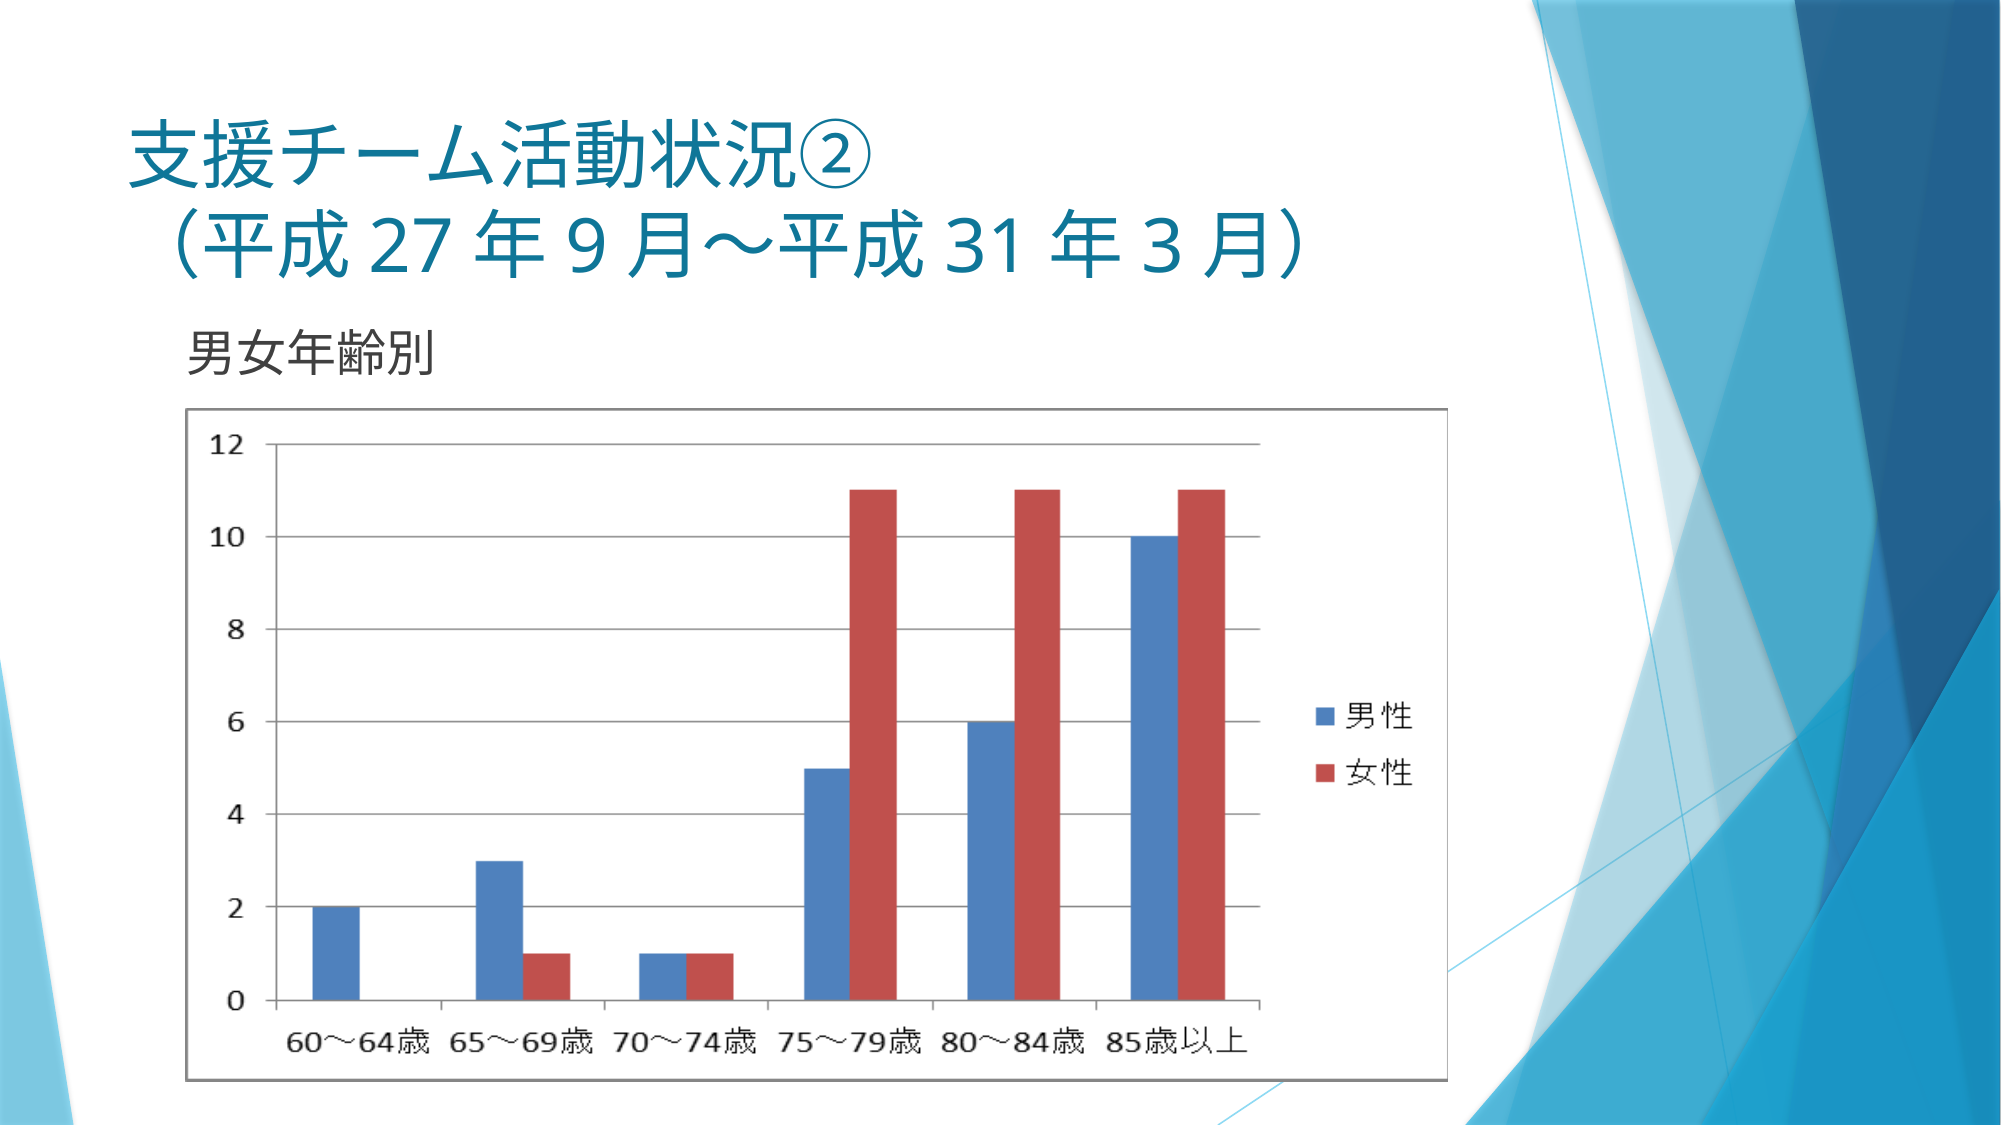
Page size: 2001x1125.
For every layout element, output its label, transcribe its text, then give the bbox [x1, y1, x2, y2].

picture [184, 407, 1449, 1084]
list 男女年齢別 [129, 314, 1701, 1063]
text_box [184, 169, 2000, 245]
title 支援チーム活動状況② （平成27年9月～平成31年3月） [111, 99, 1522, 317]
